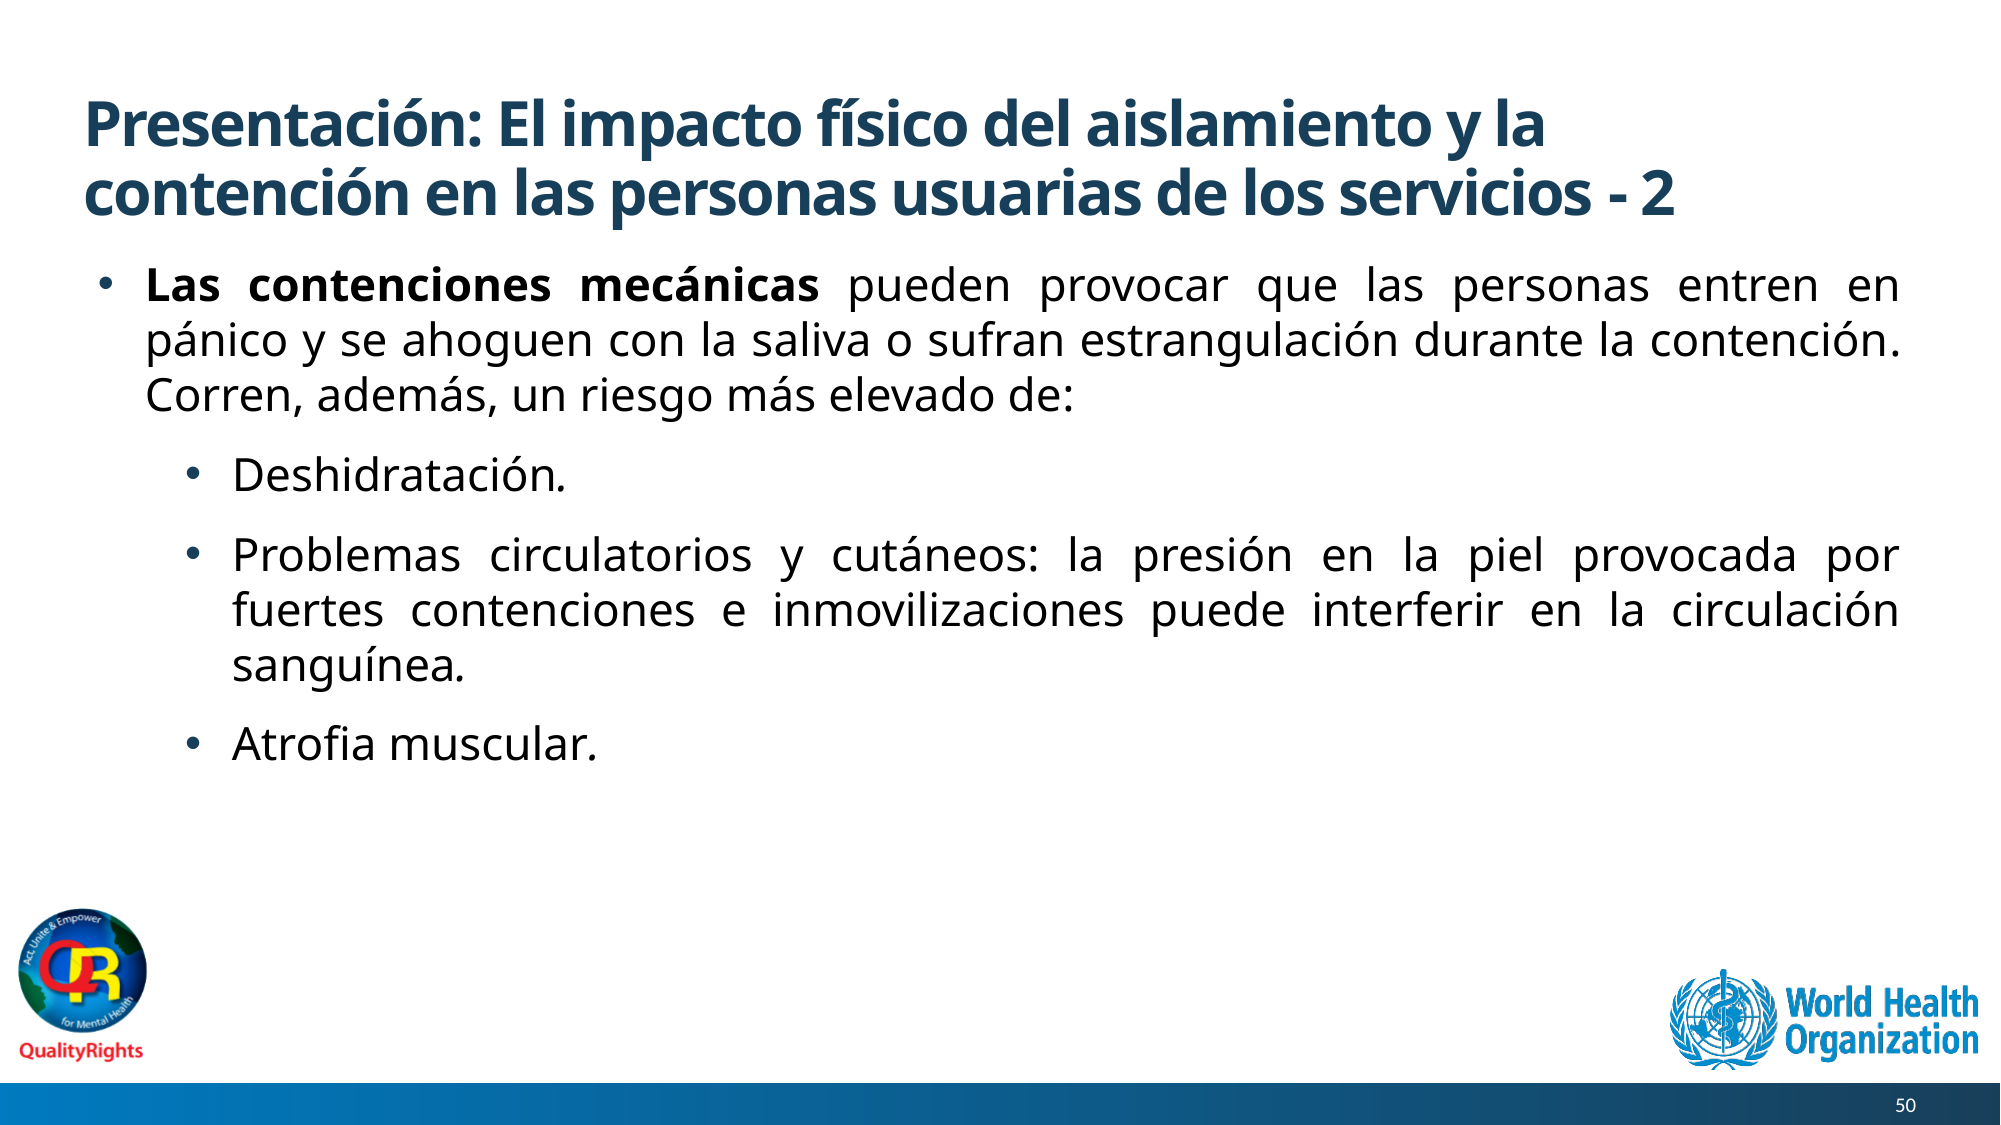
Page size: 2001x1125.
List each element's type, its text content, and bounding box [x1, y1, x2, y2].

picture [1670, 987, 1679, 1010]
list Las contenciones mecánicas pueden provocar que las personas entren en pánico y se ahoguen con la saliva o sufran estrangulación durante la contención. Corren, además, un riesgo más elevado de: Deshidratación. Problemas circulatorios y cutáneos: la presión en la piel provocada por fuertes contenciones e inmovilizaciones puede interferir en la circulación sanguínea. Atrofia muscular. [83, 247, 1917, 987]
picture [1735, 1002, 1743, 1011]
picture [1890, 987, 1897, 999]
picture [1725, 1041, 1747, 1054]
picture [1741, 987, 1765, 1047]
picture [1670, 1031, 1715, 1070]
picture [1703, 1003, 1712, 1016]
picture [1701, 1042, 1722, 1054]
picture [1716, 1064, 1731, 1070]
picture [1711, 995, 1721, 1005]
picture [1689, 992, 1700, 1025]
picture [1958, 1000, 1962, 1012]
picture [1732, 969, 1978, 1070]
picture [1860, 1000, 1865, 1012]
picture [1791, 987, 1798, 1005]
picture [0, 891, 162, 1080]
picture [1696, 994, 1708, 1025]
picture [1706, 1037, 1722, 1046]
title Presentación: El impacto físico del aislamiento y la contención en las personas usuarias de los servicios - 2 [68, 83, 1901, 141]
picture [1703, 1018, 1711, 1030]
picture [1701, 987, 1710, 992]
picture [1691, 1030, 1700, 1041]
picture [1685, 987, 1697, 1003]
picture [1682, 1004, 1749, 1060]
picture [1804, 987, 1811, 1005]
picture [1738, 1022, 1743, 1031]
picture [1711, 1030, 1721, 1038]
